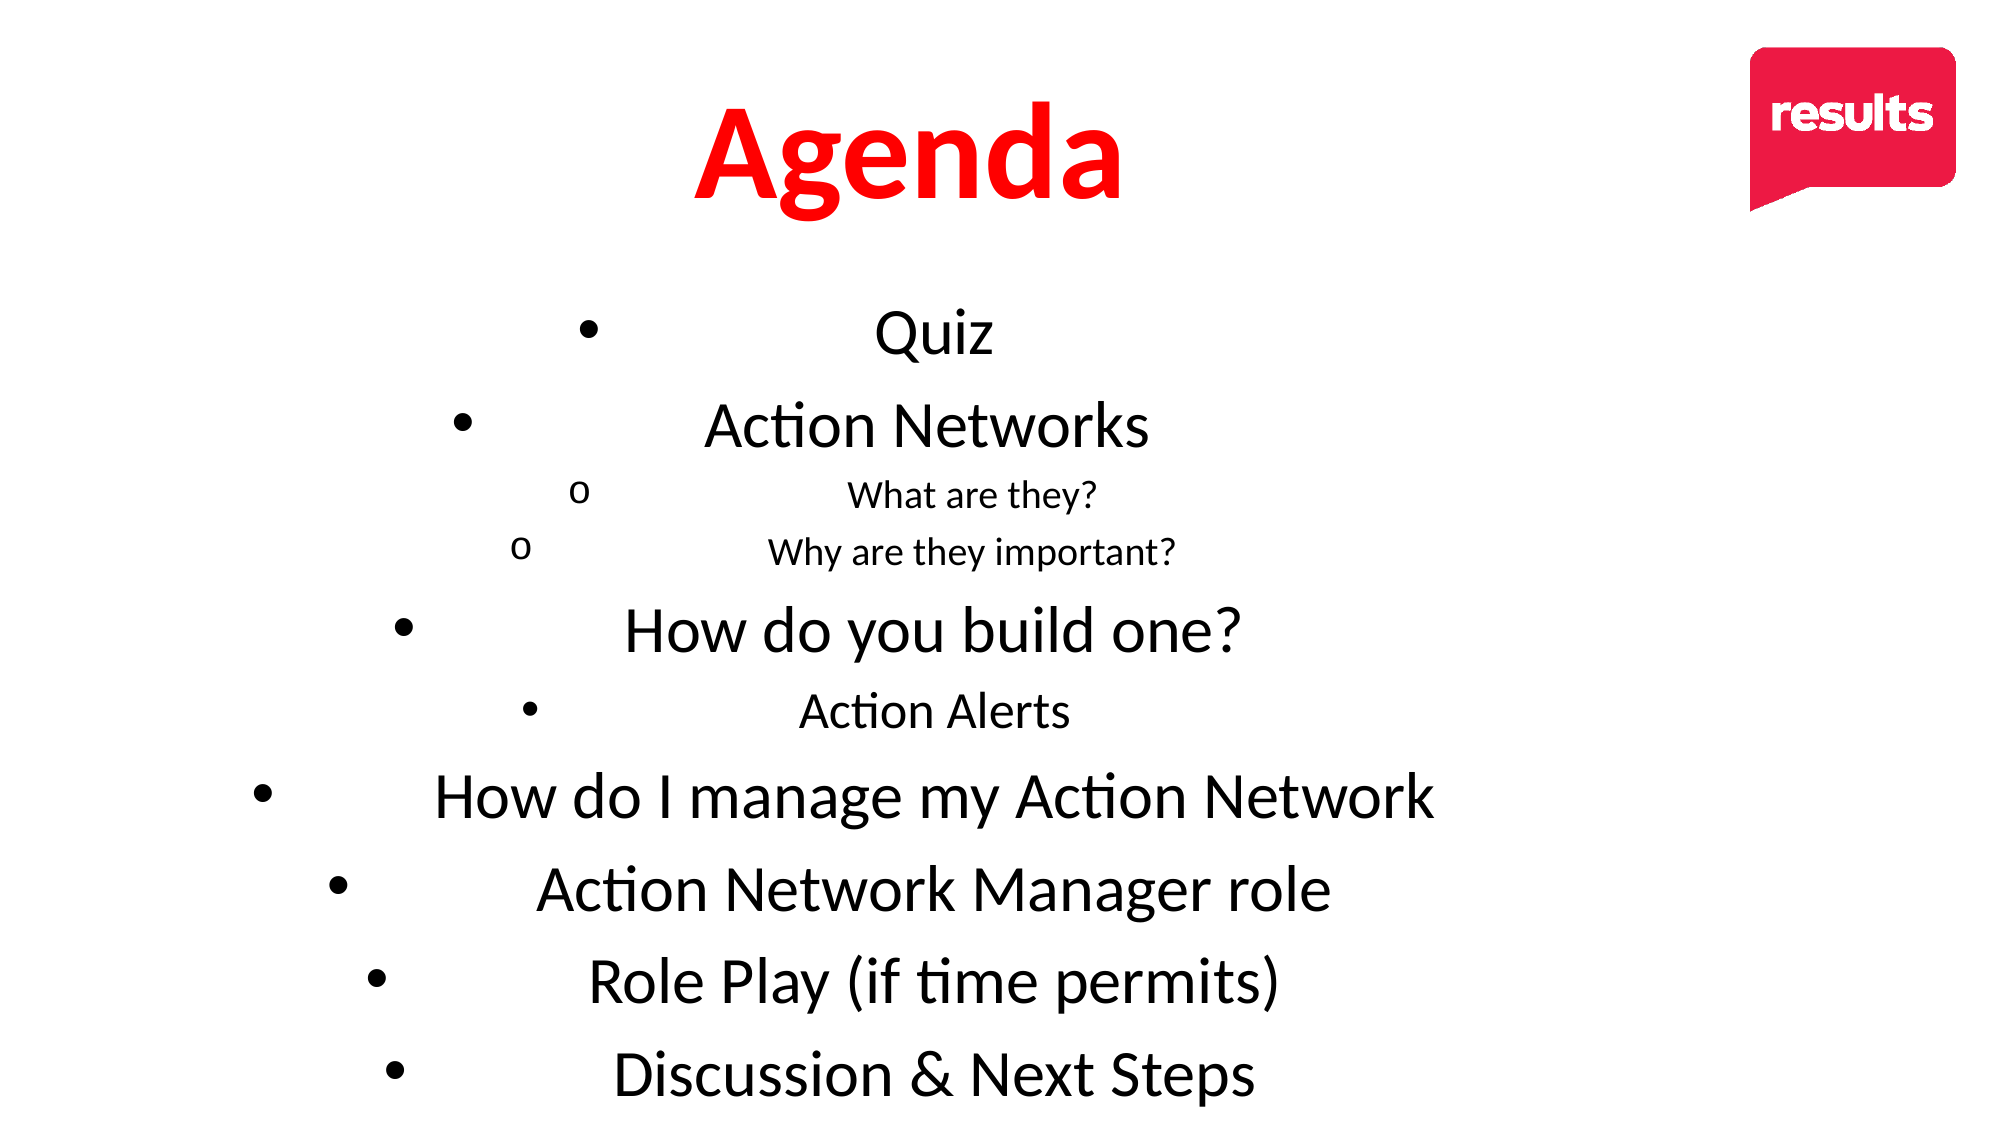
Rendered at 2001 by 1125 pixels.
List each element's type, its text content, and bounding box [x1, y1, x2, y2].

title Agenda [98, 43, 1723, 243]
list Quiz Action Networks What are they? Why are they important? How do you build one? Action Alerts How do I manage my Action Network Action Network Manager role Role Play (if time permits) Discussion & Next Steps [0, 281, 1839, 1125]
picture [1718, 17, 1987, 233]
